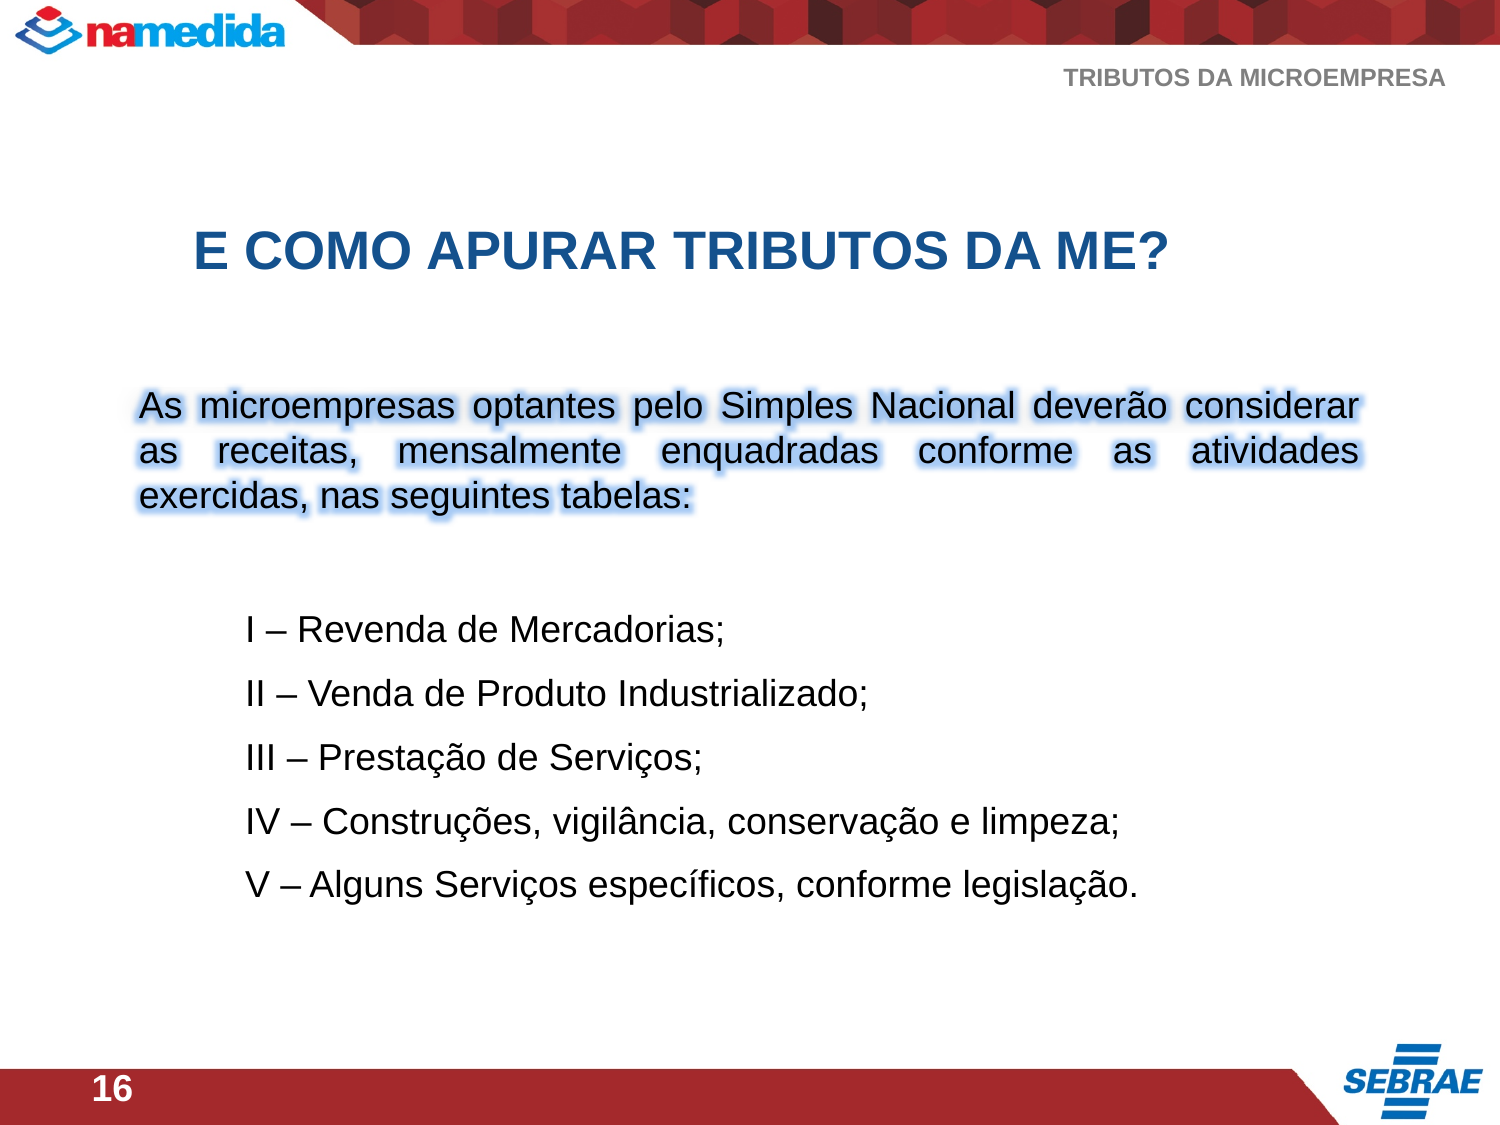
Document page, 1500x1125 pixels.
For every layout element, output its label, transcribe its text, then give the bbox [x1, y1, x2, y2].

text_box I – Revenda de Mercadorias; II – Venda de Produto Industrializado; III – Prestação de Serviços; IV – Construções, vigilância, conservação e limpeza; V – Alguns Serviços específicos, conforme legislação. [230, 597, 1317, 913]
picture [0, 0, 1500, 208]
slide_number 16 [76, 1058, 162, 1115]
text_box Tributos da microempresa [1004, 47, 1500, 107]
text_box E como apurar tributos da ME? [0, 208, 1500, 288]
text_box As microempresas optantes pelo Simples Nacional deverão considerar as receitas, mensalmente enquadradas conforme as atividades exercidas, nas seguintes tabelas: [123, 373, 1375, 537]
picture [0, 288, 1500, 1125]
